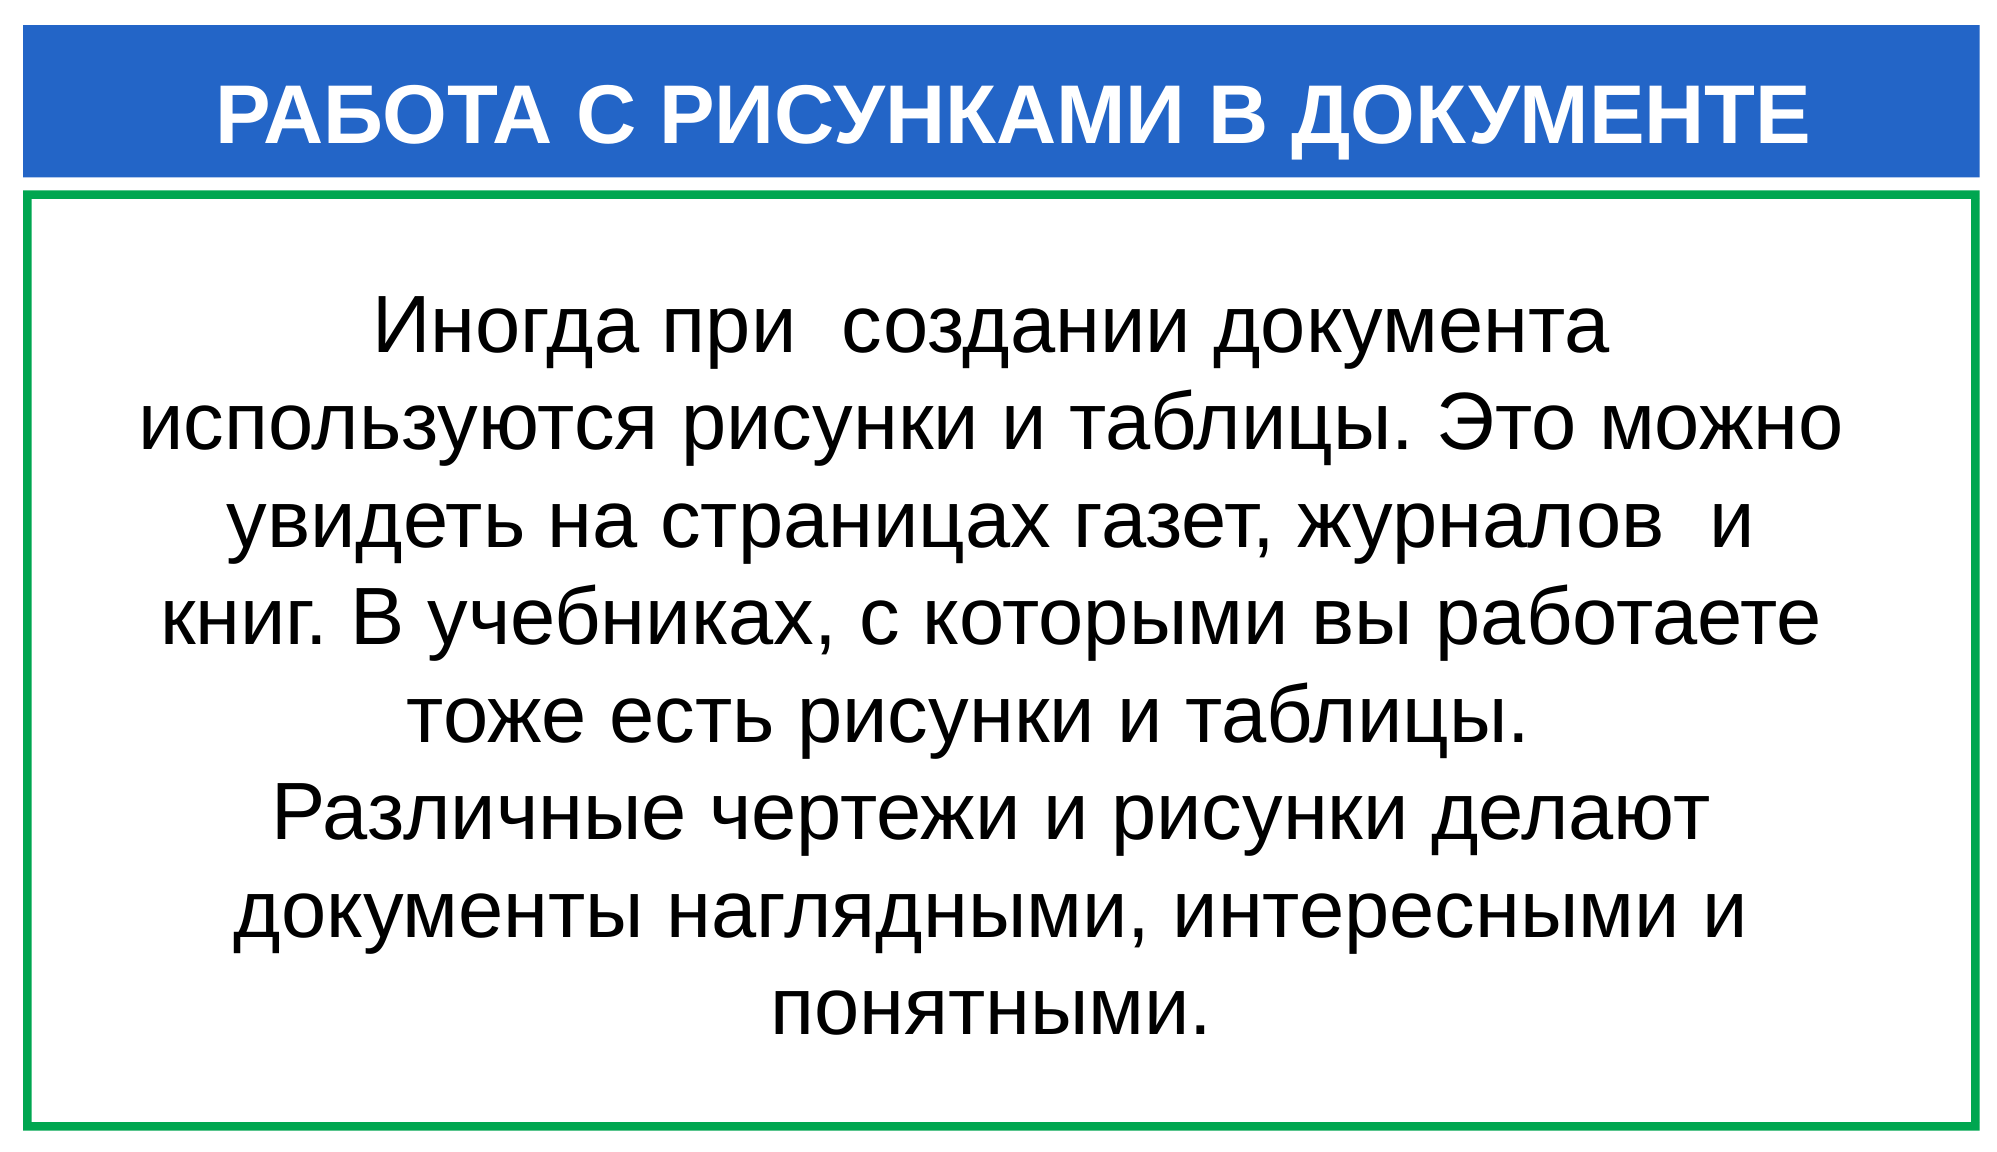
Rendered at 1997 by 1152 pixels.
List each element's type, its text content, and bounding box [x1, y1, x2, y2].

title РАБОТА С РИСУНКАМИ В ДОКУМЕНТЕ [119, 60, 1908, 162]
text_box Иногда при создании документа используются рисунки и таблицы. Это можно увидеть на страницах газет, журналов и книг. В учебниках, с которыми вы работаете тоже есть рисунки и таблицы. Различные чертежи и рисунки делают документы наглядными, интересными и понятными. [119, 263, 1864, 1059]
